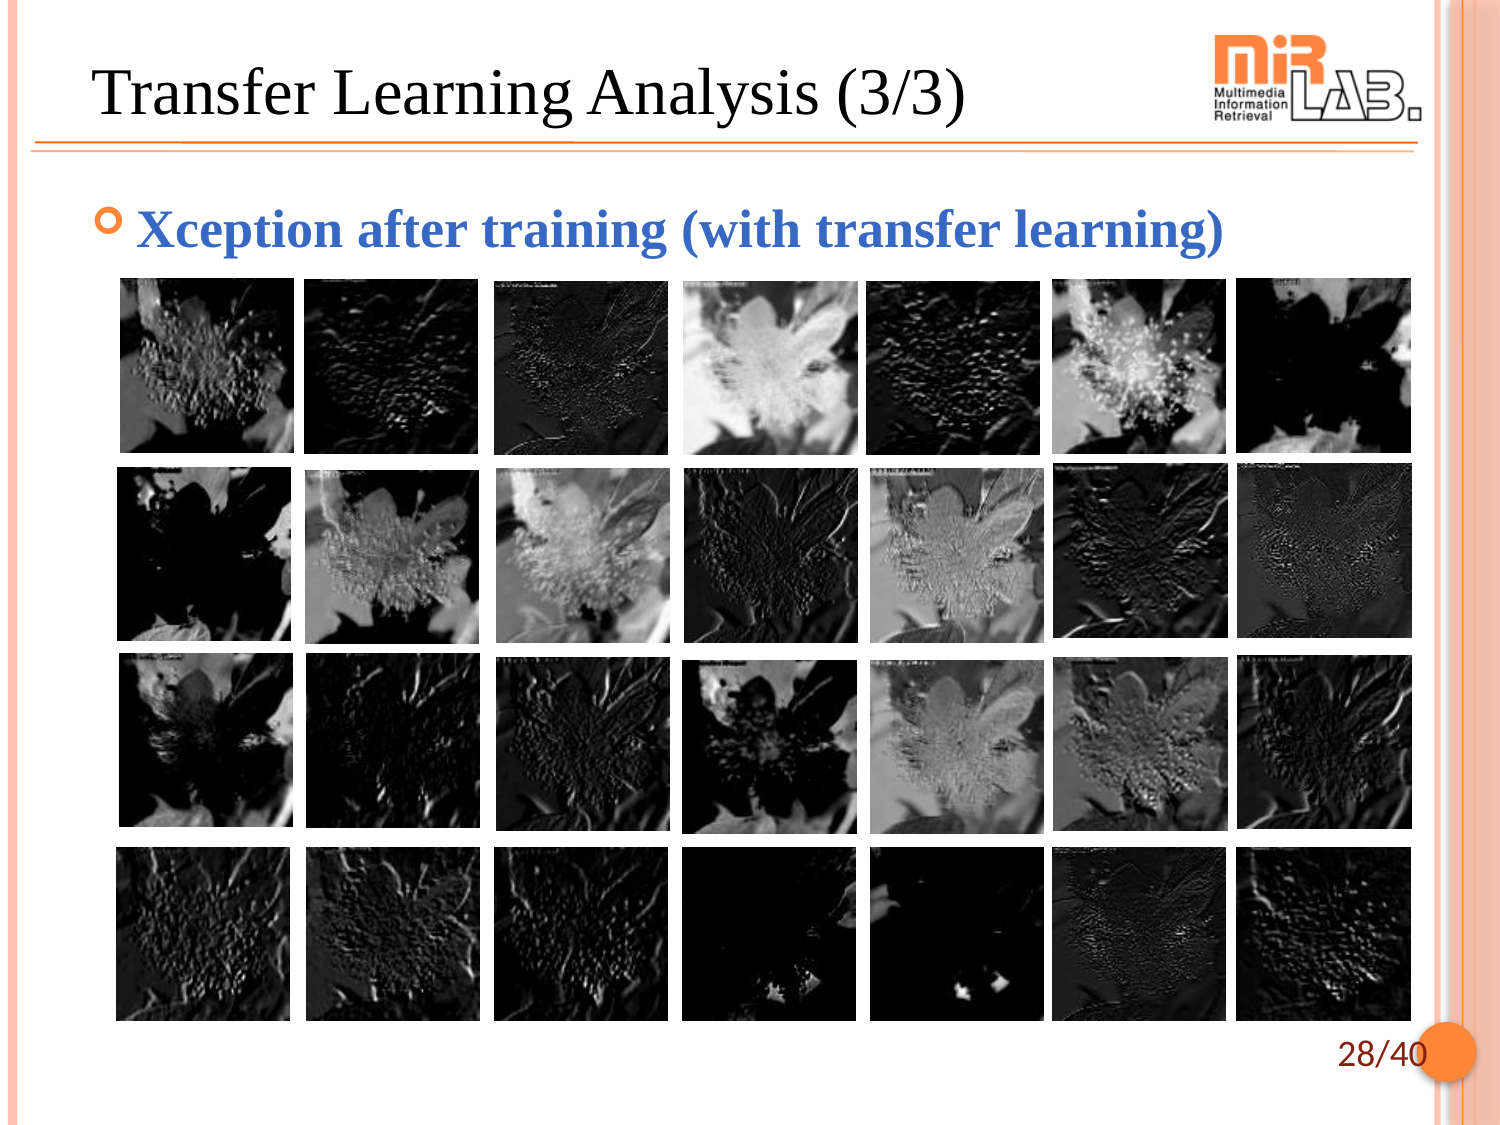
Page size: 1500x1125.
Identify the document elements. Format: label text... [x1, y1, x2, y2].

picture [1236, 278, 1411, 453]
picture [1053, 656, 1228, 832]
picture [1051, 279, 1227, 454]
picture [116, 466, 292, 642]
picture [305, 846, 481, 1022]
picture [304, 470, 479, 645]
picture [1302, 30, 1424, 126]
picture [681, 846, 857, 1022]
picture [119, 278, 295, 453]
picture [869, 846, 1044, 1022]
picture [305, 653, 481, 828]
picture [683, 280, 858, 456]
picture [493, 280, 669, 456]
picture [493, 846, 669, 1022]
text_box Xception after training (with transfer learning) [76, 185, 1412, 1119]
title Transfer Learning Analysis (3/3) [76, 19, 1302, 136]
picture [495, 656, 670, 832]
picture [118, 652, 294, 828]
picture [869, 468, 1045, 643]
picture [1053, 463, 1228, 638]
picture [682, 659, 857, 835]
picture [1237, 655, 1412, 830]
picture [684, 468, 859, 643]
picture [115, 846, 290, 1022]
picture [303, 279, 479, 454]
picture [1051, 846, 1227, 1022]
picture [1237, 463, 1412, 638]
picture [869, 659, 1044, 835]
picture [865, 280, 1041, 456]
picture [1236, 846, 1411, 1022]
picture [495, 468, 670, 643]
